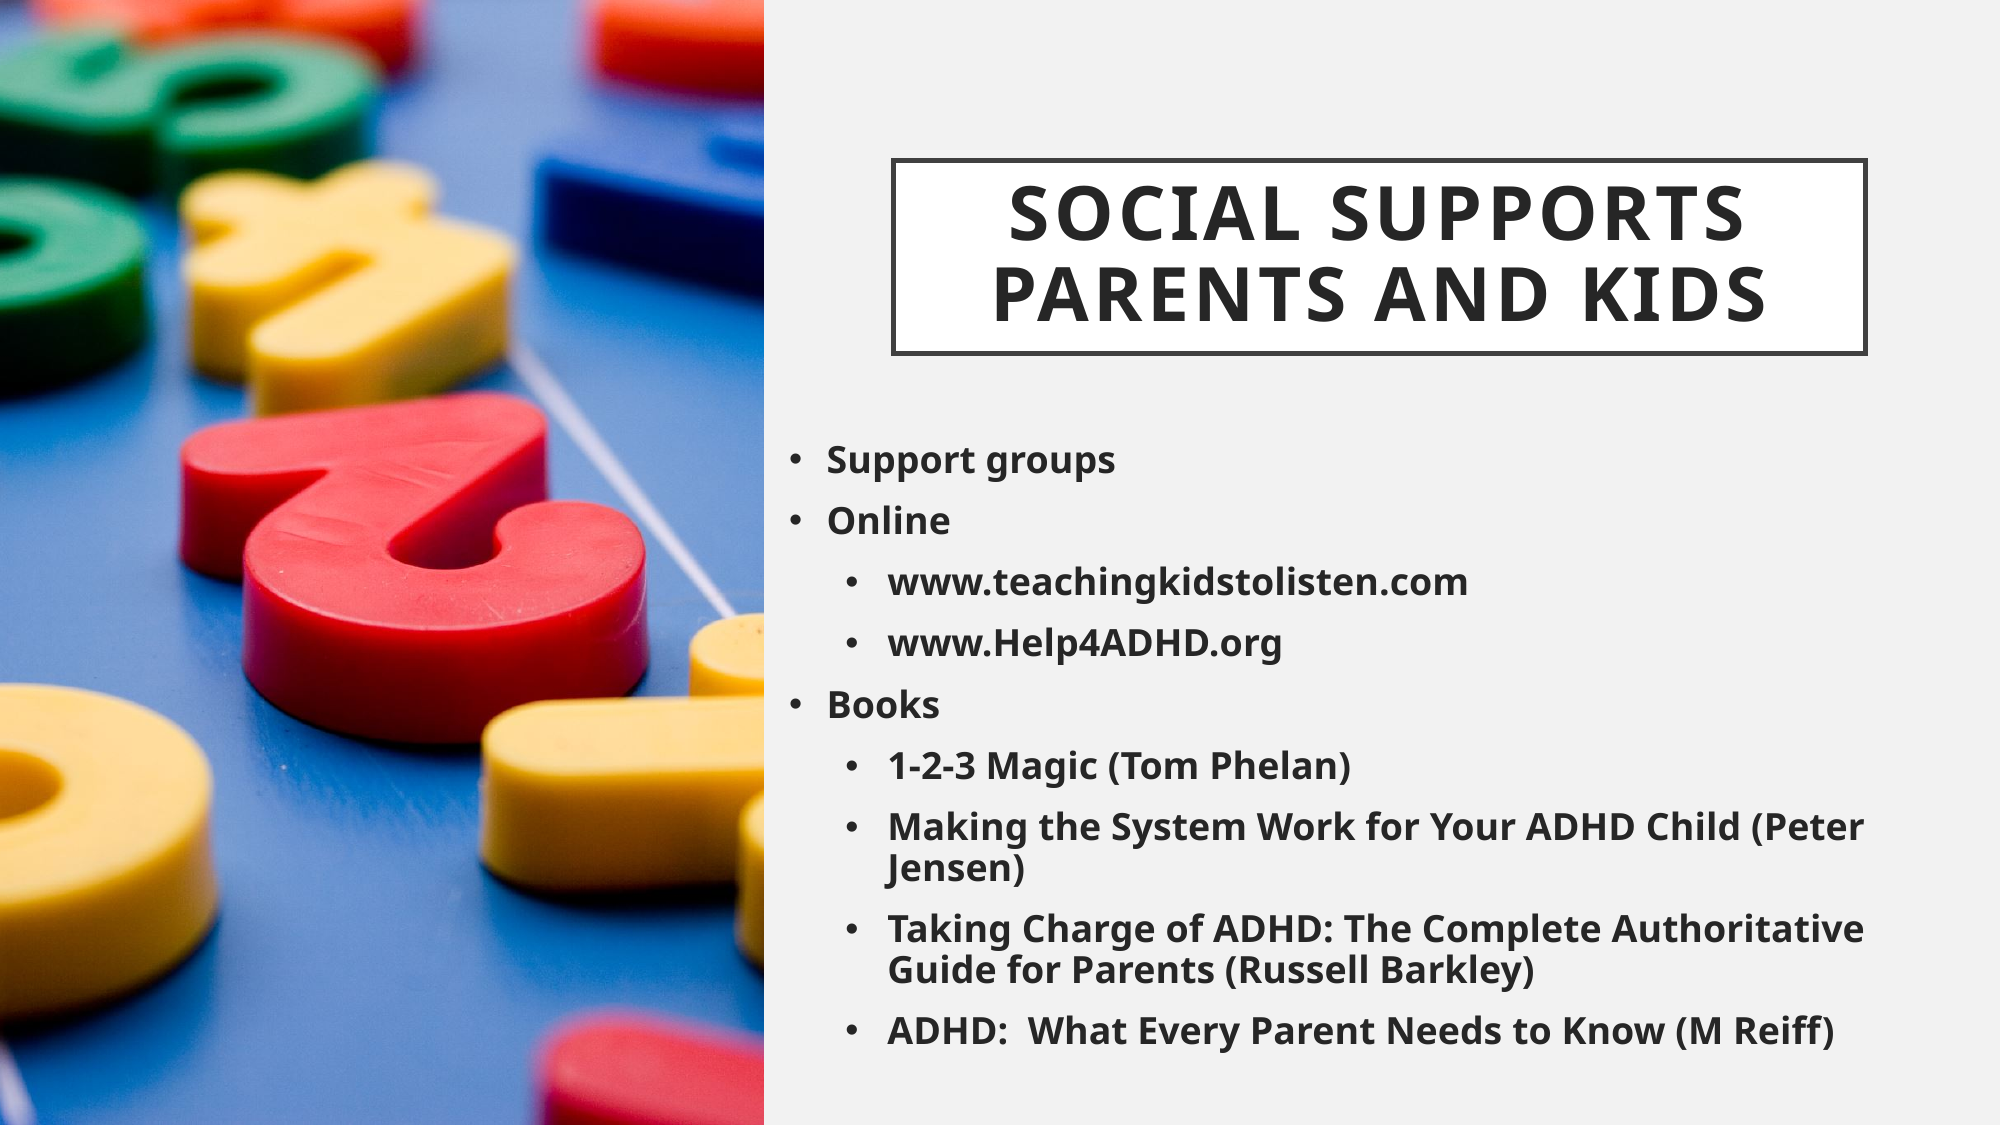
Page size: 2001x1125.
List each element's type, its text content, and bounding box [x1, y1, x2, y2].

list Support groups Online www.teachingkidstolisten.com www.Help4ADHD.org Books 1-2-3 Magic (Tom Phelan) Making the System Work for Your ADHD Child (Peter Jensen) Taking Charge of ADHD: The Complete Authoritative Guide for Parents (Russell Barkley) ADHD: What Every Parent Needs to Know (M Reiff) [774, 433, 1991, 1077]
picture [0, 0, 764, 1125]
title Social Supports Parents and Kids [891, 158, 1868, 356]
